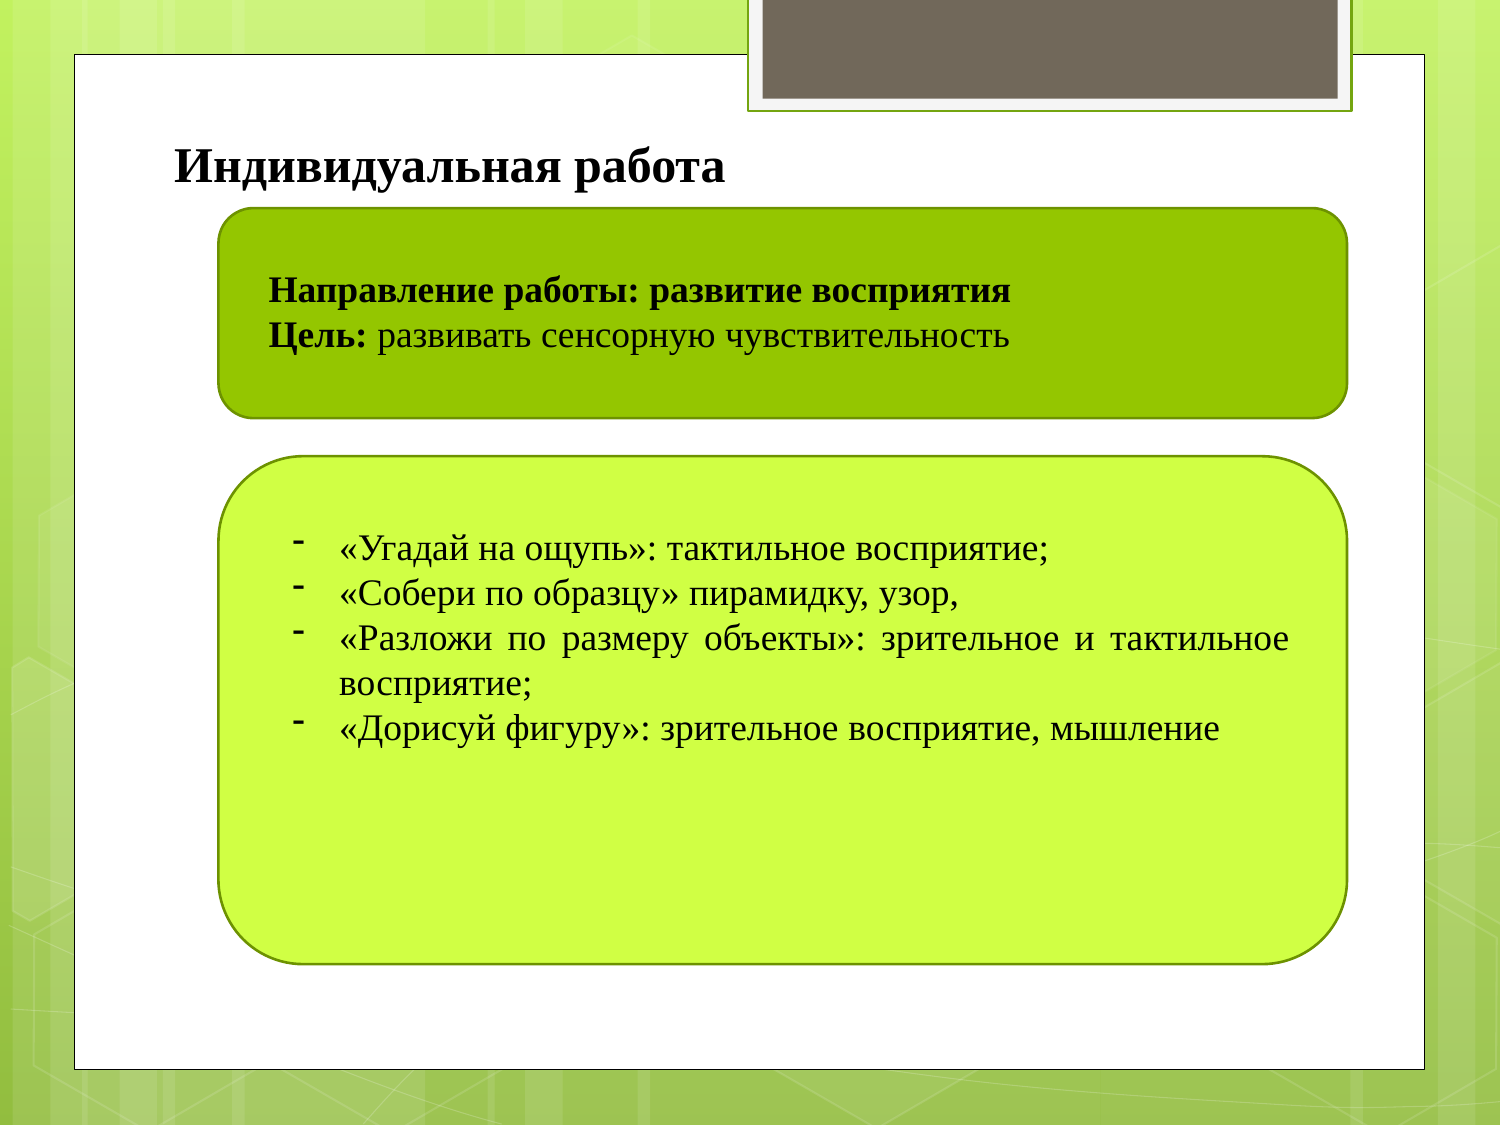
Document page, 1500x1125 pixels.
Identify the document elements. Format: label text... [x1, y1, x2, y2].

text_box «Угадай на ощупь»: тактильное восприятие; «Собери по образцу» пирамидку, узор, «Разложи по размеру объекты»: зрительное и тактильное восприятие; «Дорисуй фигуру»: зрительное восприятие, мышление [277, 515, 1306, 800]
text_box [217, 206, 1349, 420]
text_box Индивидуальная работа [159, 125, 1376, 261]
text_box Направление работы: развитие восприятия Цель: развивать сенсорную чувствительность [253, 257, 1286, 408]
text_box [217, 454, 1349, 966]
